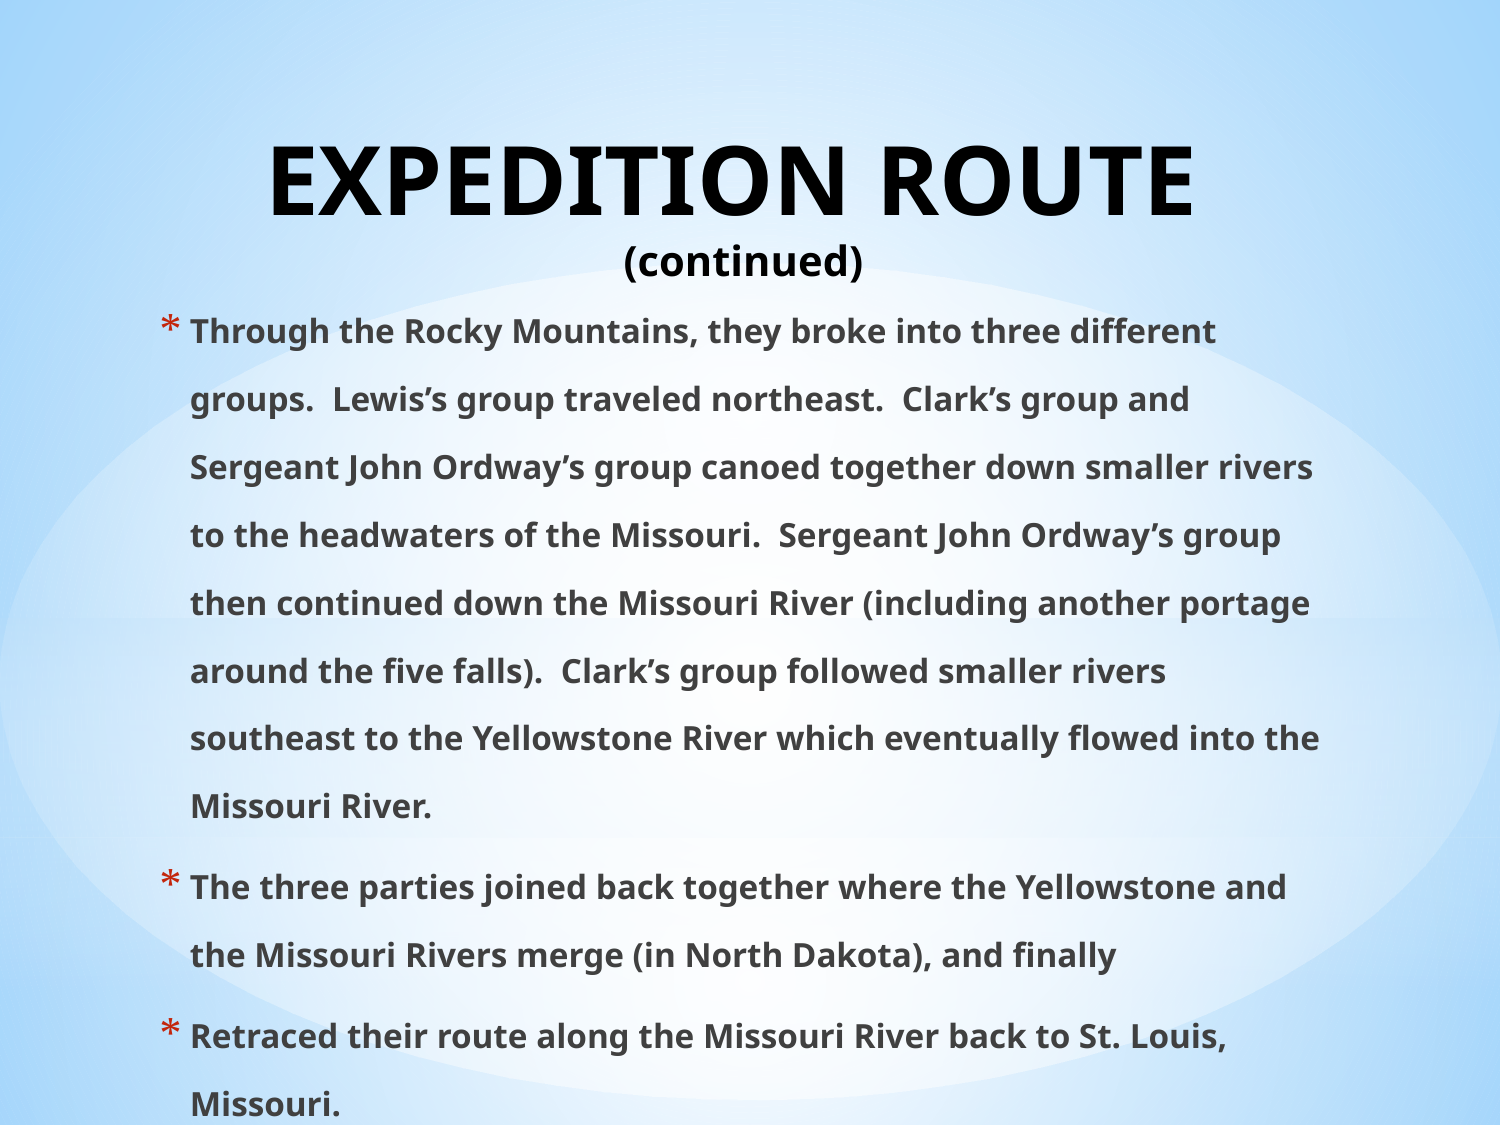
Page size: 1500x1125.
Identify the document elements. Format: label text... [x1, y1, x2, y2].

title EXPEDITION ROUTE (continued) [150, 112, 1338, 275]
list Through the Rocky Mountains, they broke into three different groups. Lewis’s group traveled northeast. Clark’s group and Sergeant John Ordway’s group canoed together down smaller rivers to the headwaters of the Missouri. Sergeant John Ordway’s group then continued down the Missouri River (including another portage around the five falls). Clark’s group followed smaller rivers southeast to the Yellowstone River which eventually flowed into the Missouri River. The three parties joined back together where the Yellowstone and the Missouri Rivers merge (in North Dakota), and finally Retraced their route along the Missouri River back to St. Louis, Missouri. [137, 275, 1350, 1000]
